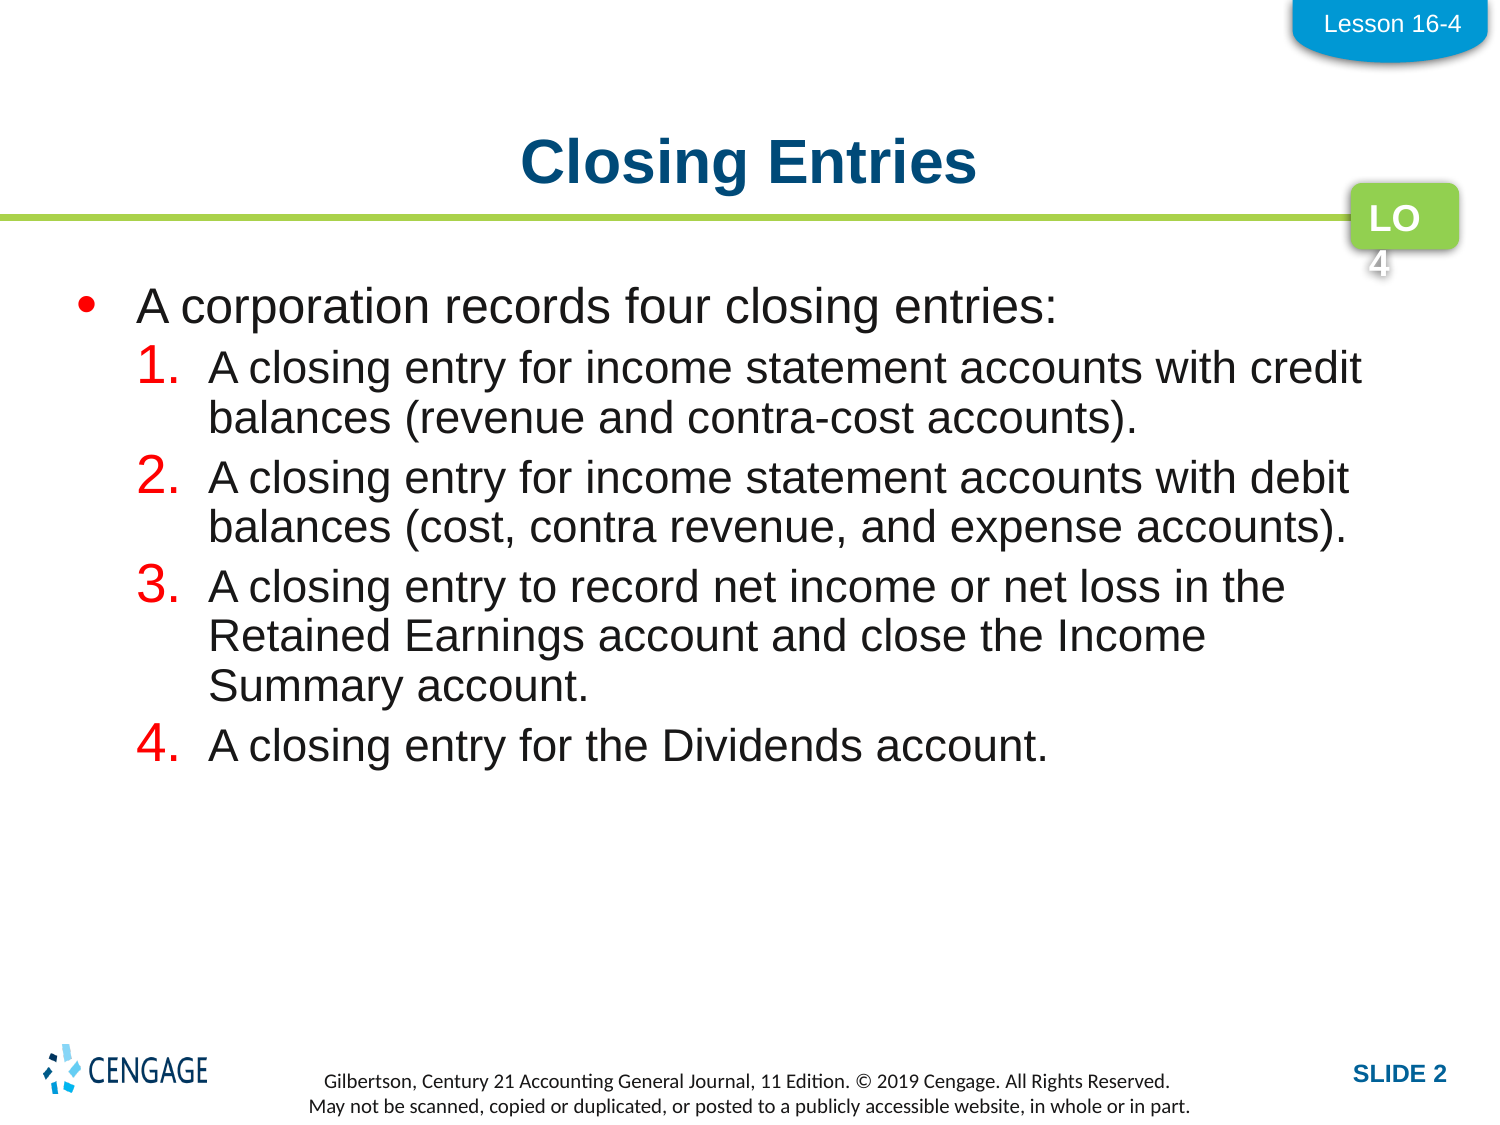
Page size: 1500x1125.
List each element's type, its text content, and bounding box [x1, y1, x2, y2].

text_box [1292, 0, 1488, 63]
text_box Lesson 16-4 [1309, 0, 1478, 45]
title Closing Entries [103, 129, 1397, 240]
text_box LO4 [1350, 183, 1460, 250]
picture [43, 1044, 207, 1094]
list A corporation records four closing entries: A closing entry for income statement accounts with credit balances (revenue and contra-cost accounts). A closing entry for income statement accounts with debit balances (cost, contra revenue, and expense accounts). A closing entry to record net income or net loss in the Retained Earnings account and close the Income Summary account. A closing entry for the Dividends account. [76, 280, 1395, 893]
text_box SLIDE 2 [1162, 1049, 1463, 1095]
